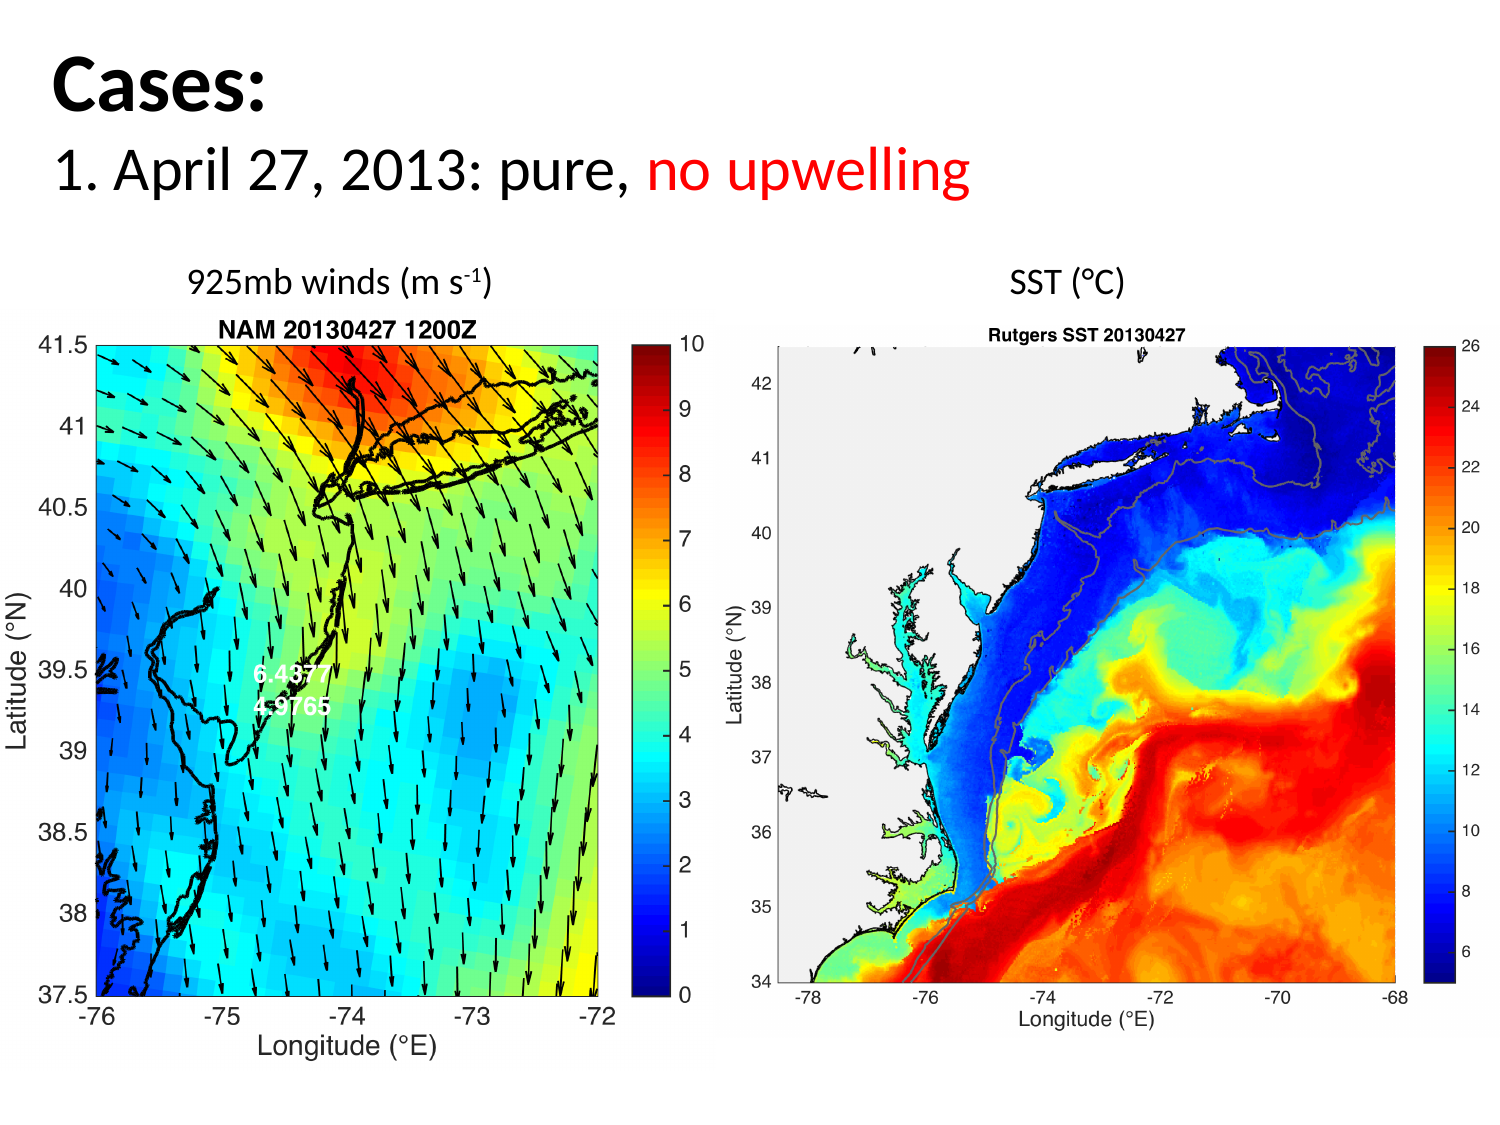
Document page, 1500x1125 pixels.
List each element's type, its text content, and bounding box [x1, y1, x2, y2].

title Cases: 1. April 27, 2013: pure, no upwelling [37, 2, 1388, 228]
text_box SST (°C) [994, 249, 1141, 309]
text_box 925mb winds (m s-1) [171, 249, 509, 308]
picture [0, 309, 1500, 1071]
